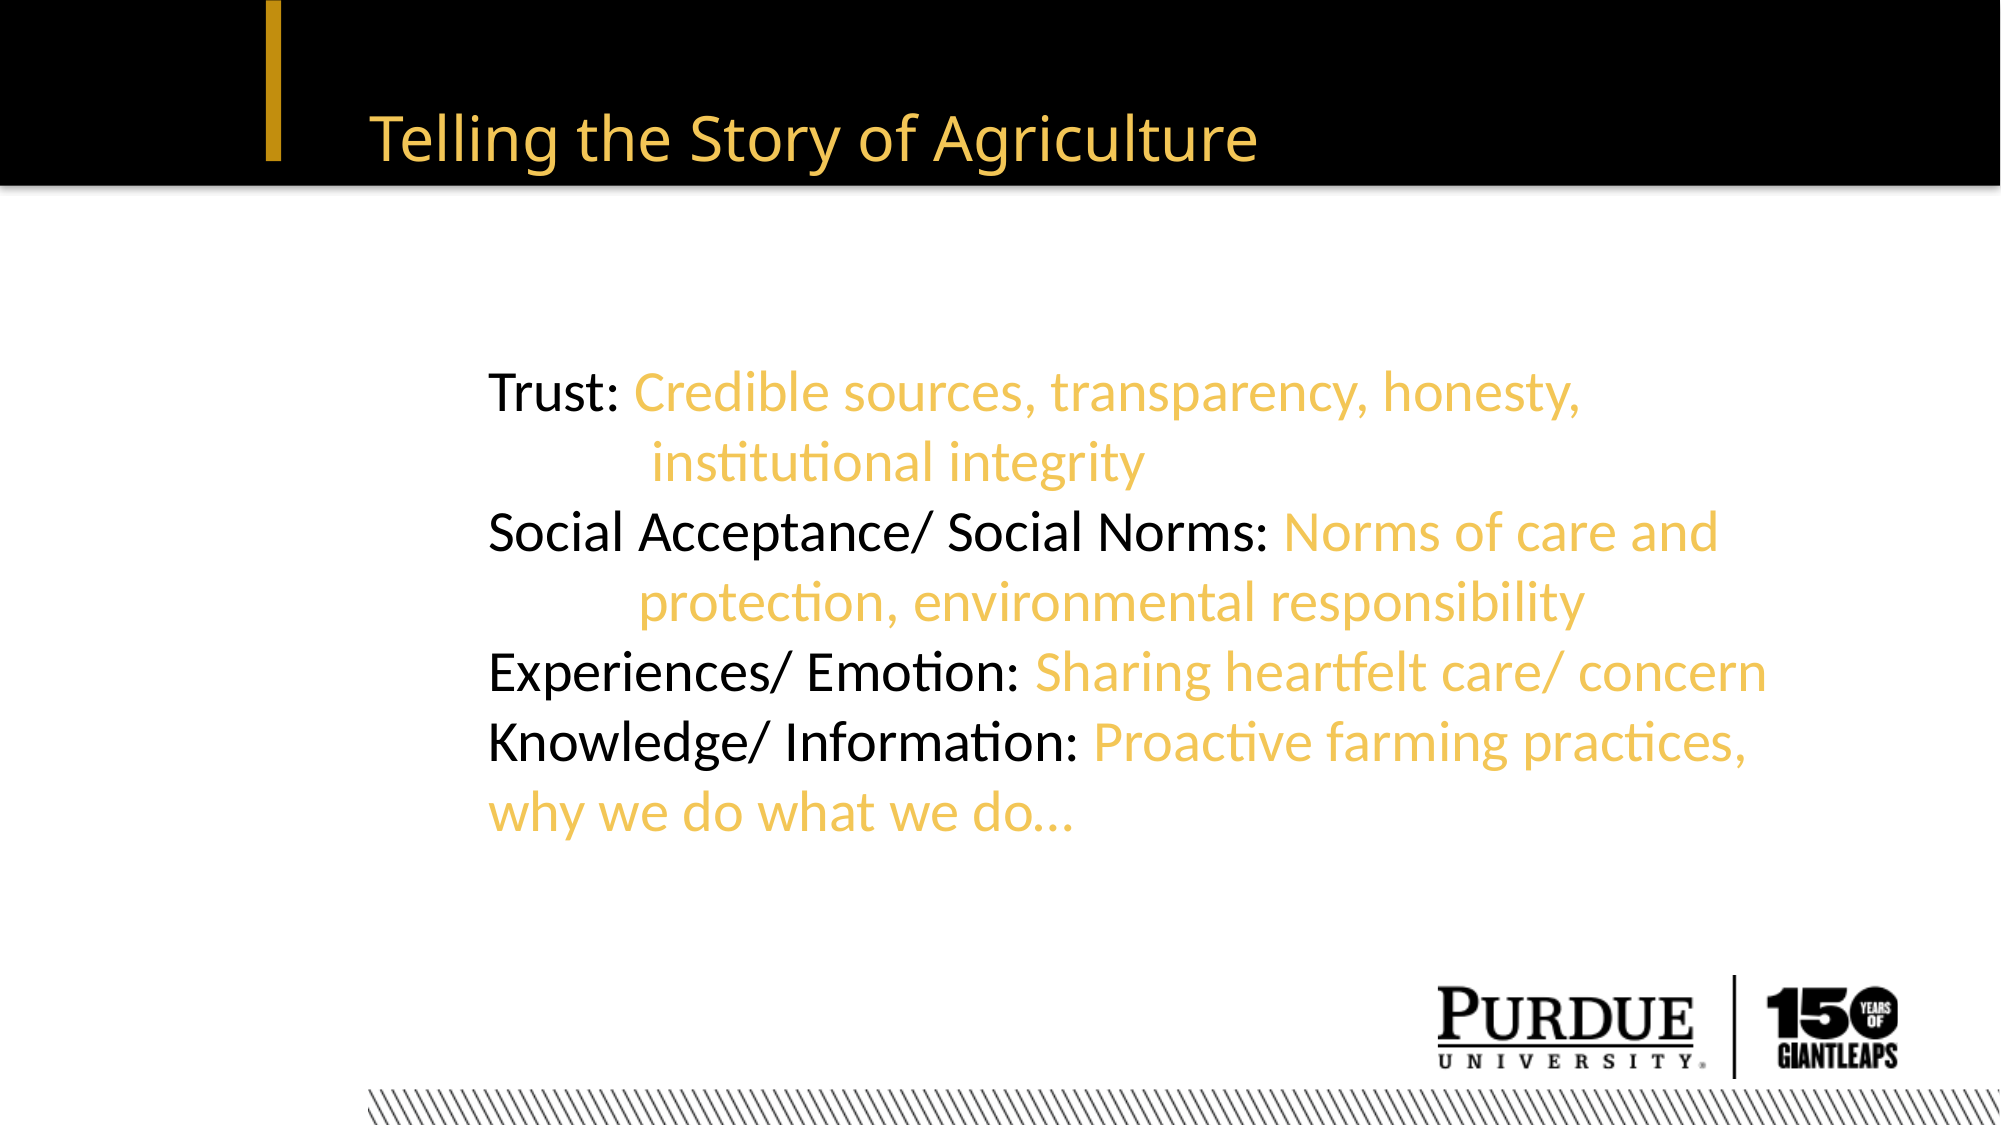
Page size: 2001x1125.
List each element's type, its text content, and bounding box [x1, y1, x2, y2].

title Telling the Story of Agriculture [369, 98, 1704, 186]
text_box Trust: Credible sources, transparency, honesty, institutional integrity Social Acceptance/ Social Norms: Norms of care and protection, environmental responsibility Experiences/ Emotion: Sharing heartfelt care/ concern Knowledge/ Information: Proactive farming practices, why we do what we do… [473, 345, 1784, 851]
